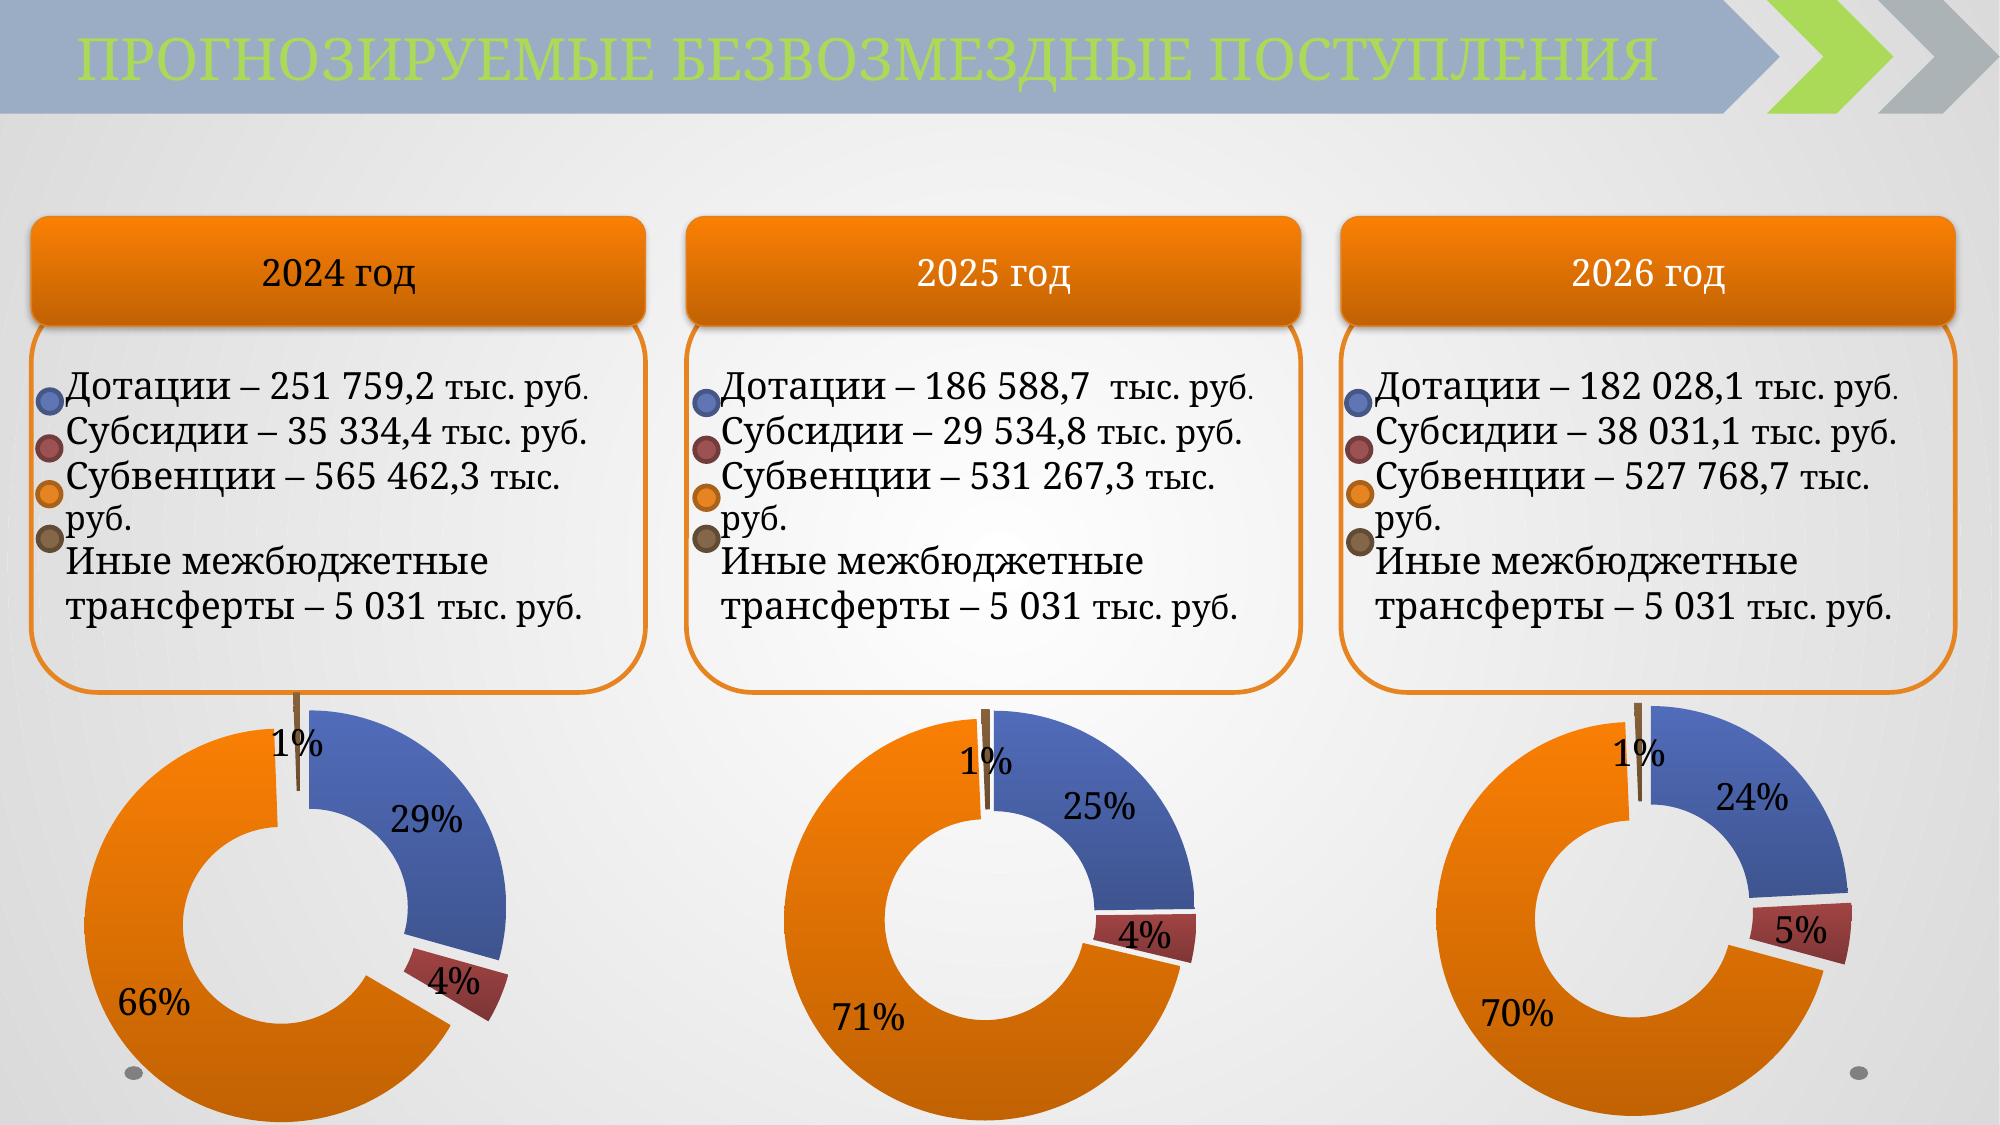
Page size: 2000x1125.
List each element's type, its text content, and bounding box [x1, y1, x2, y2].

text_box Дотации – 182 028,1 тыс. руб. Субсидии – 38 031,1 тыс. руб. Субвенции – 527 768,7 тыс. руб. Иные межбюджетные трансферты – 5 031 тыс. руб. [1338, 330, 1958, 690]
text_box 2026 год [1340, 215, 1957, 327]
chart [48, 692, 628, 1125]
text_box [1346, 480, 1375, 509]
text_box Дотации – 186 588,7 тыс. руб. Субсидии – 29 534,8 тыс. руб. Субвенции – 531 267,3 тыс. руб. Иные межбюджетные трансферты – 5 031 тыс. руб. [684, 330, 1304, 693]
text_box [1344, 388, 1373, 418]
text_box [35, 434, 64, 463]
text_box Дотации – 251 759,2 тыс. руб. Субсидии – 35 334,4 тыс. руб. Субвенции – 565 462,3 тыс. руб. Иные межбюджетные трансферты – 5 031 тыс. руб. [28, 329, 648, 690]
text_box [692, 388, 721, 418]
text_box [35, 524, 64, 553]
text_box [35, 387, 64, 416]
text_box [35, 480, 64, 509]
text_box [1764, 0, 1896, 116]
chart [714, 692, 1249, 1125]
text_box [692, 483, 721, 512]
text_box 2025 год [685, 215, 1302, 327]
text_box [692, 435, 721, 464]
text_box 2024 год [30, 215, 647, 327]
text_box [692, 524, 721, 553]
text_box ПРОГНОЗИРУЕМЫЕ БЕЗВОЗМЕЗДНЫЕ ПОСТУПЛЕНИЯ [0, 0, 1783, 116]
text_box [1345, 435, 1374, 464]
text_box [1346, 528, 1375, 557]
chart [1340, 692, 1939, 1121]
text_box [1875, 0, 2000, 116]
